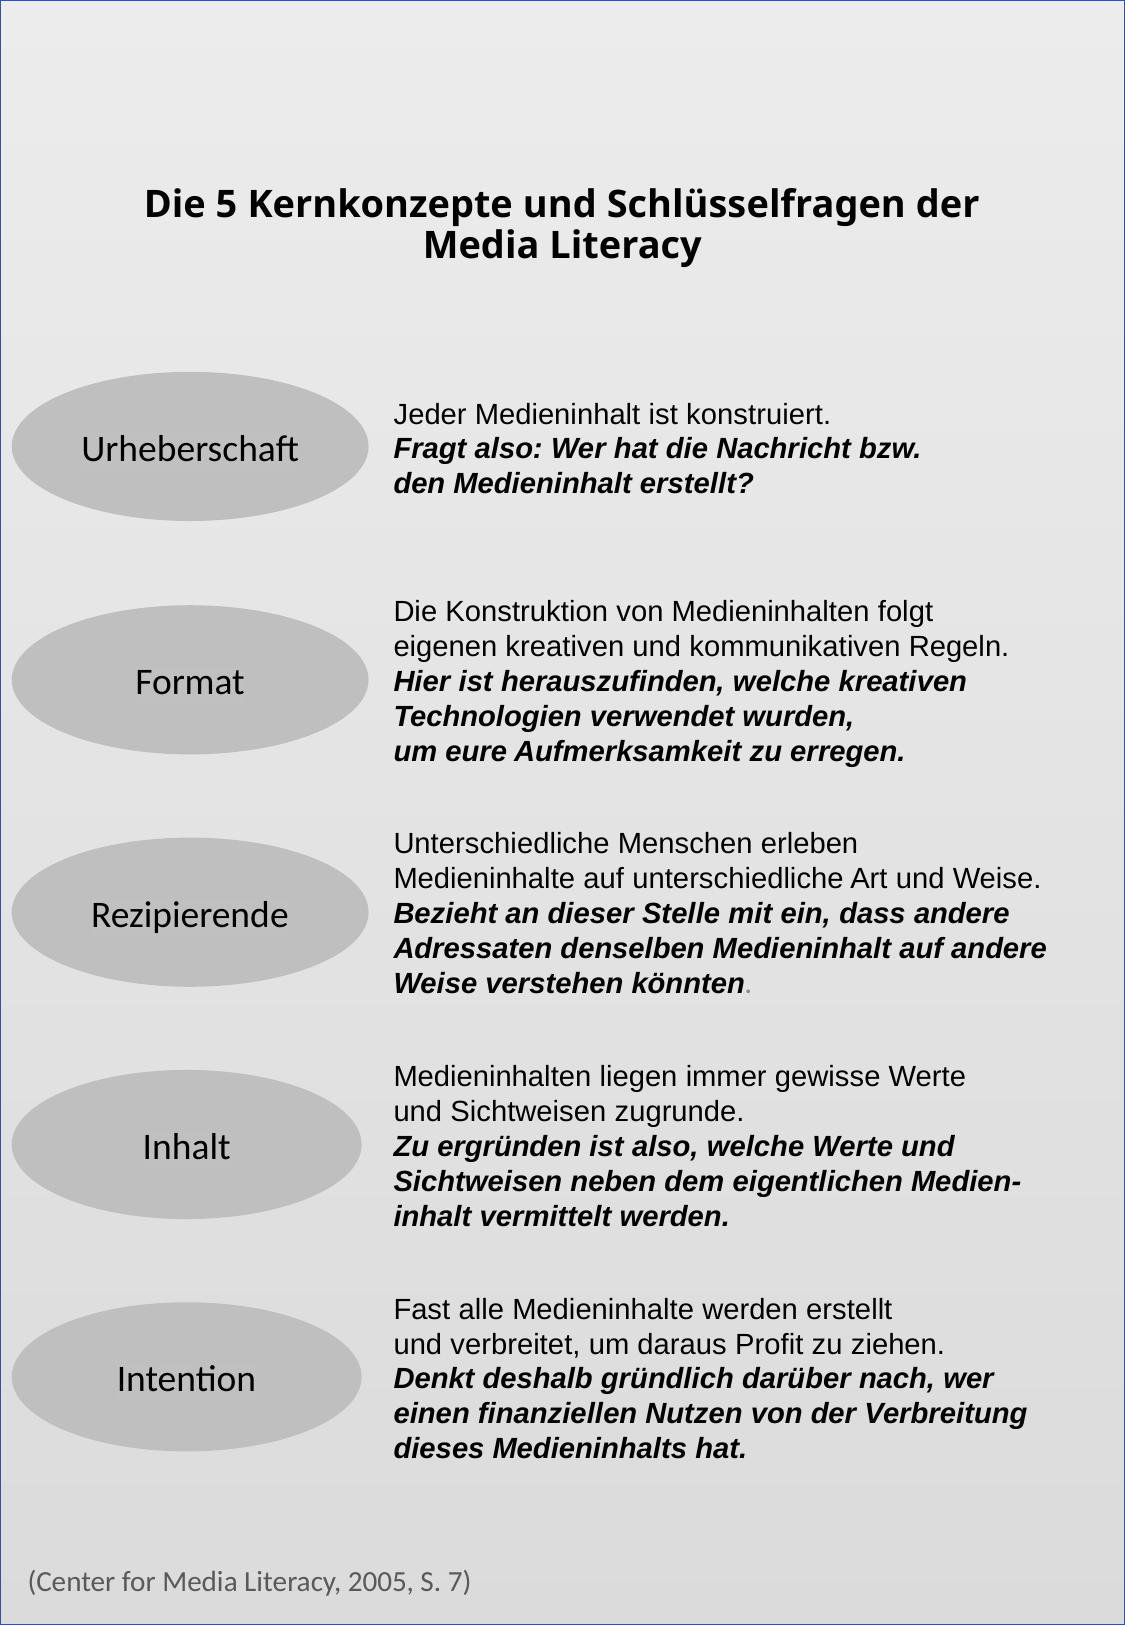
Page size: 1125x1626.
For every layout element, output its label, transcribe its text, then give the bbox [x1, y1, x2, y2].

text_box (Center for Media Literacy, 2005, S. 7) [12, 1555, 776, 1625]
text_box Unterschiedliche Menschen erleben Medieninhalte auf unterschiedliche Art und Weise. Bezieht an dieser Stelle mit ein, dass andere Adressaten denselben Medieninhalt auf andere Weise verstehen könnten. [378, 846, 1125, 978]
text_box Urheberschaft [11, 371, 369, 522]
text_box Die Konstruktion von Medieninhalten folgt eigenen kreativen und kommunikativen Regeln. Hier ist herauszufinden, welche kreativen Technologien verwendet wurden, um eure Aufmerksamkeit zu erregen. [378, 613, 1125, 746]
text_box [0, 0, 1125, 1625]
text_box Inhalt [11, 1069, 362, 1220]
text_box Medieninhalten liegen immer gewisse Werte und Sichtweisen zugrunde. Zu ergründen ist also, welche Werte und Sichtweisen neben dem eigentlichen Medien- inhalt vermittelt werden. [378, 1079, 1125, 1211]
text_box Format [11, 605, 369, 755]
text_box Rezipierende [11, 837, 369, 987]
title Die 5 Kernkonzepte und Schlüsselfragen der Media Literacy [84, 177, 1041, 275]
text_box Jeder Medieninhalt ist konstruiert. Fragt also: Wer hat die Nachricht bzw. den Medieninhalt erstellt? [378, 381, 1125, 514]
text_box Fast alle Medieninhalte werden erstellt und verbreitet, um daraus Profit zu ziehen. Denkt deshalb gründlich darüber nach, wer einen finanziellen Nutzen von der Verbreitung dieses Medieninhalts hat. [378, 1311, 1125, 1444]
text_box Intention [11, 1302, 362, 1452]
